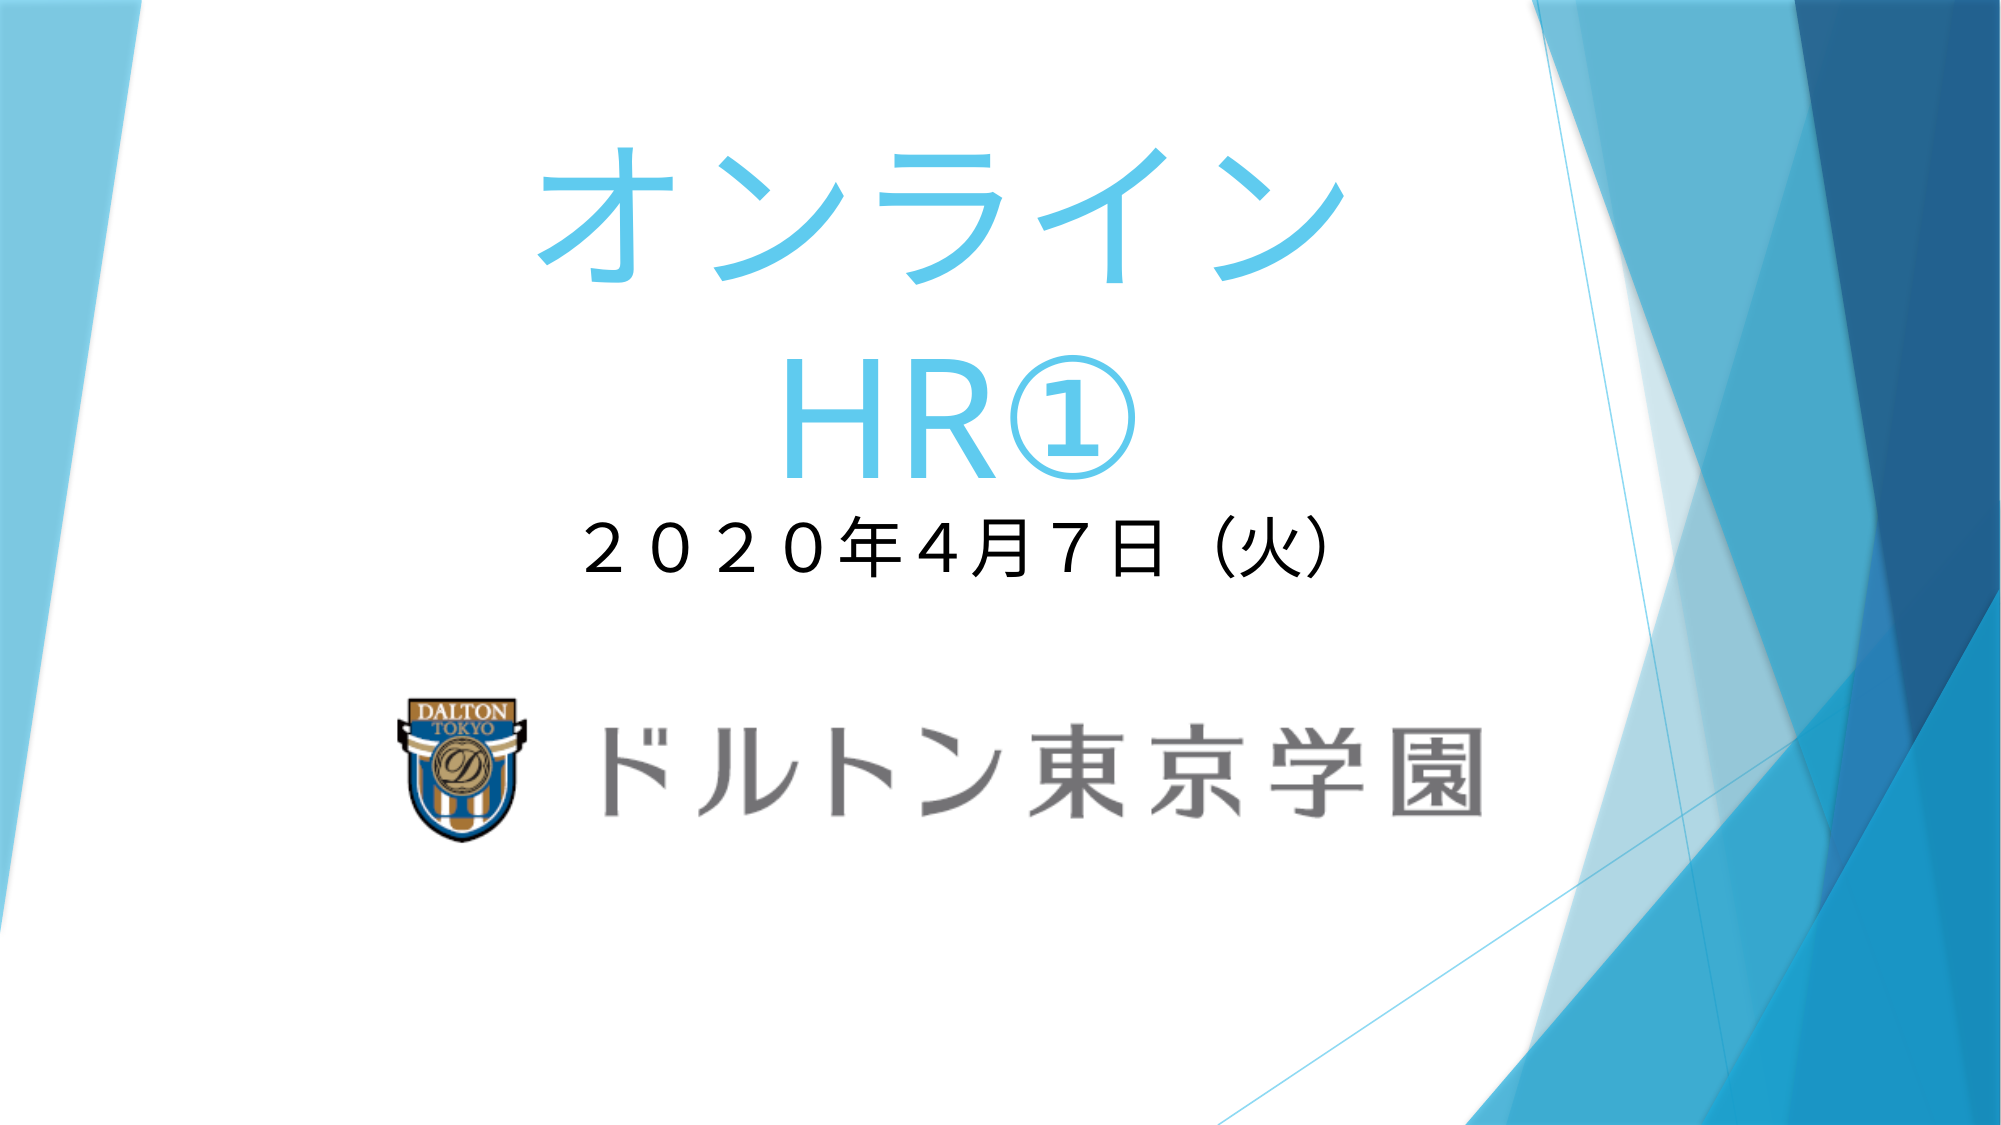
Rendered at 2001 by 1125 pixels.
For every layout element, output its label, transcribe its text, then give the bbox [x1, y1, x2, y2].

picture [354, 660, 1548, 877]
title オンラインHR① [323, 249, 1598, 520]
subtitle ２０２０年４月７日（火） [333, 498, 1608, 679]
